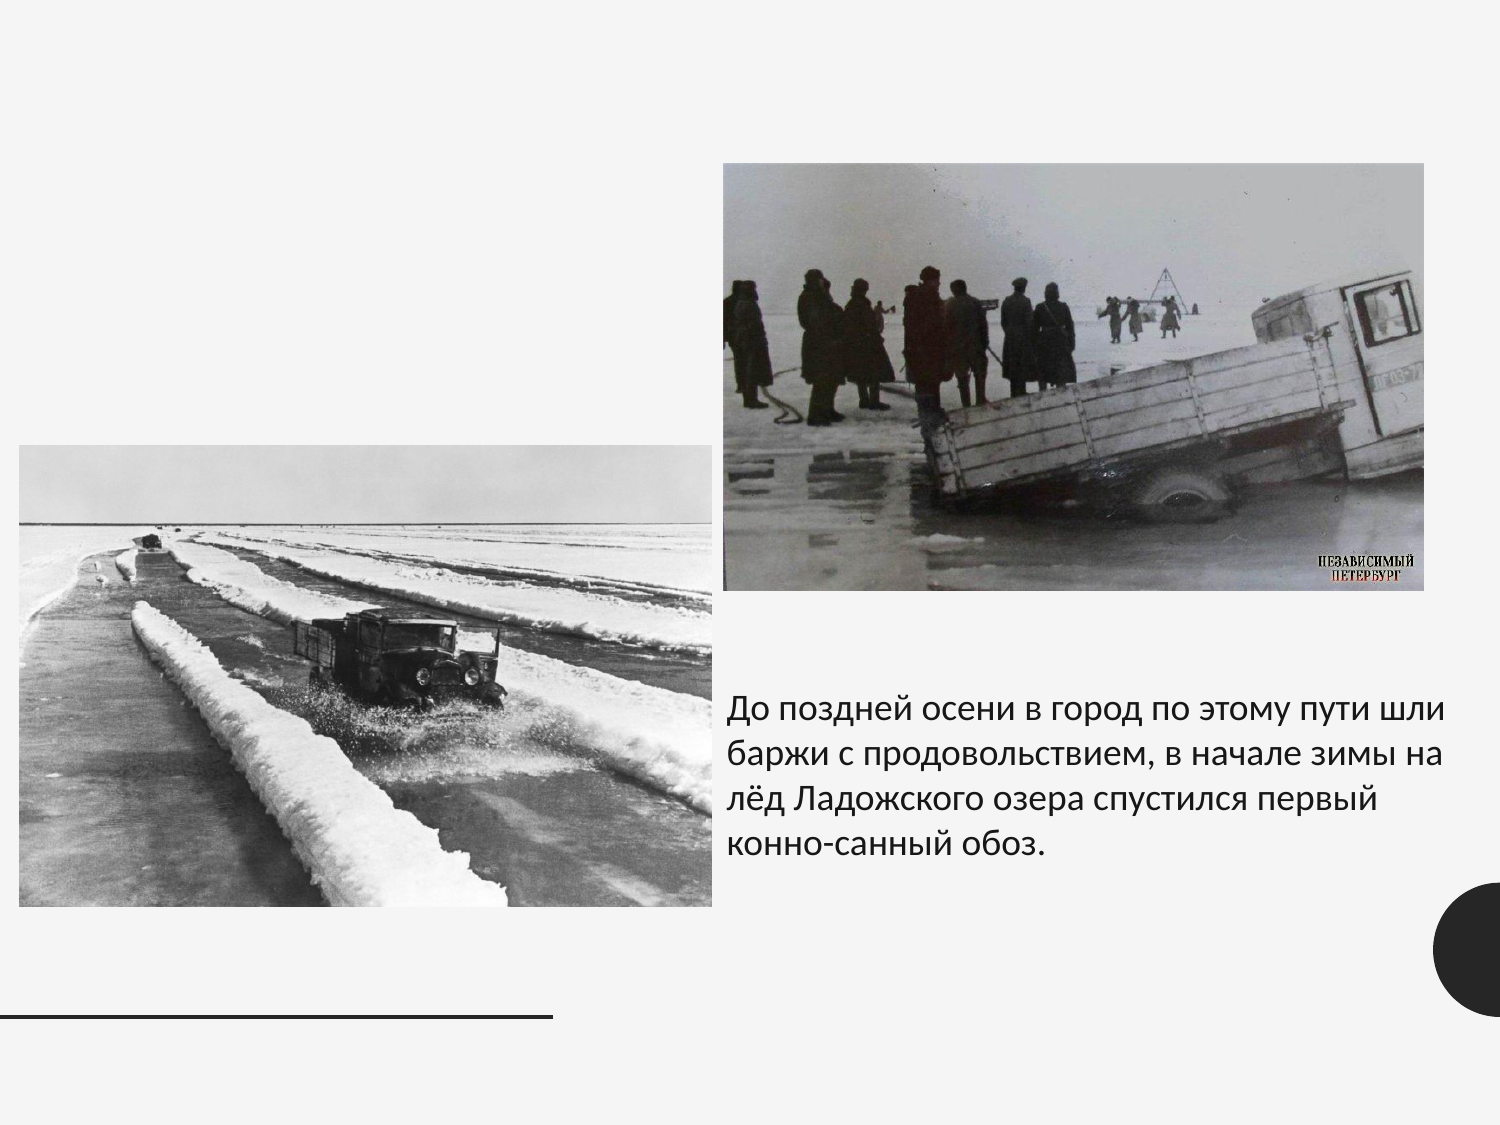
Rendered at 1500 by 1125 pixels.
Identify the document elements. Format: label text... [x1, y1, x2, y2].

text_box До поздней осени в город по этому пути шли баржи с продовольствием, в начале зимы на лёд Ладожского озера спустился первый конно-санный обоз. [713, 675, 1462, 871]
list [19, 445, 713, 907]
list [723, 163, 1424, 591]
